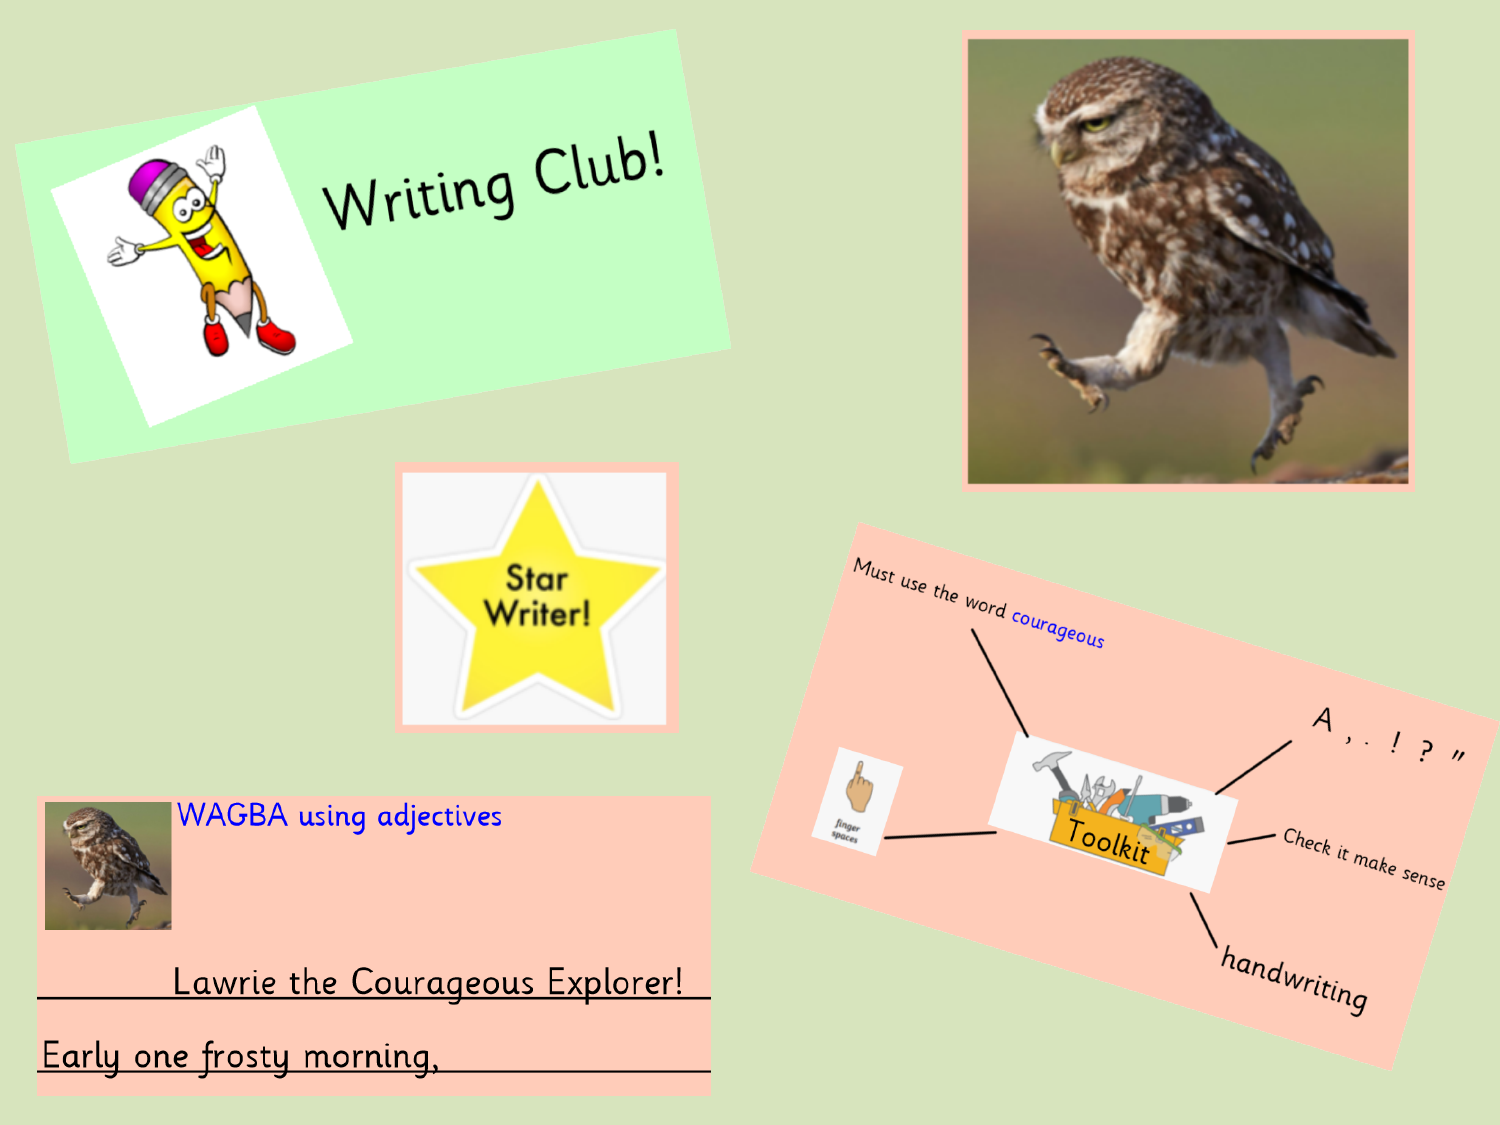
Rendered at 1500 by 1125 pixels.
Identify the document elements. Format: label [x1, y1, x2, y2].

picture [751, 522, 1499, 1070]
picture [962, 30, 1415, 492]
picture [16, 30, 731, 463]
picture [37, 795, 711, 1097]
picture [395, 462, 679, 734]
